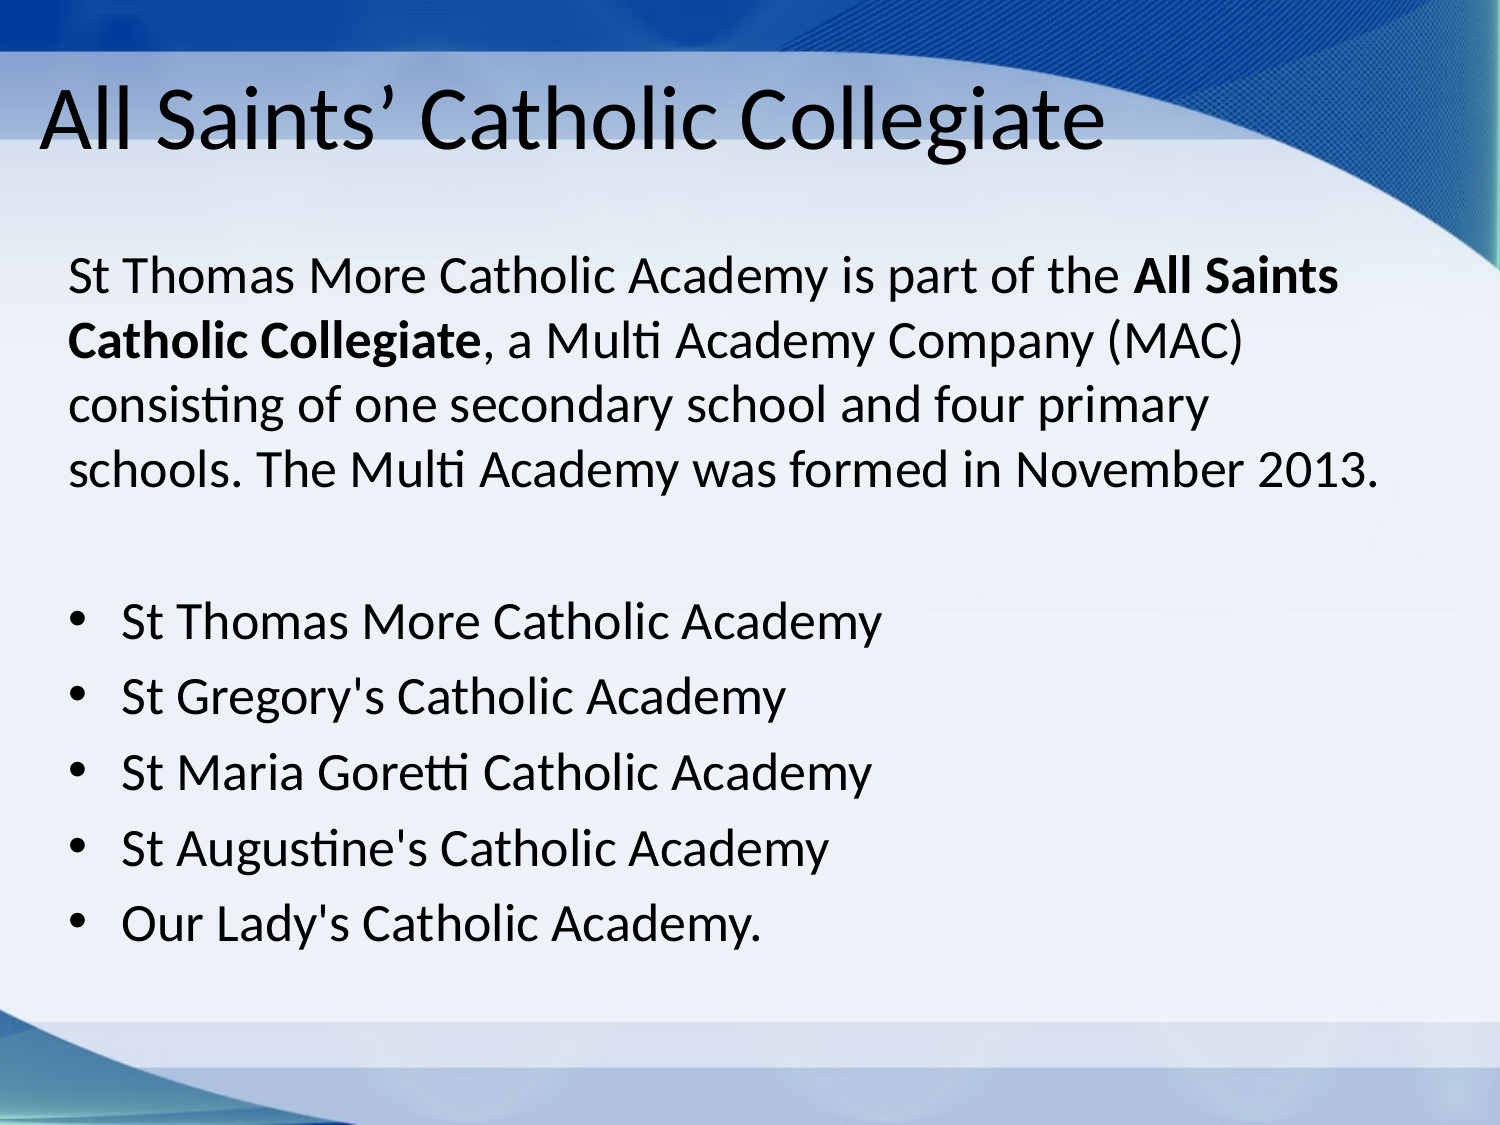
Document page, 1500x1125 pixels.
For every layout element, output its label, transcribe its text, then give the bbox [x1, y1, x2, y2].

list St Thomas More Catholic Academy is part of the All Saints Catholic Collegiate, a Multi Academy Company (MAC) consisting of one secondary school and four primary schools. The Multi Academy was formed in November 2013. St Thomas More Catholic Academy St Gregory's Catholic Academy St Maria Goretti Catholic Academy St Augustine's Catholic Academy Our Lady's Catholic Academy. [53, 231, 1404, 975]
title All Saints’ Catholic Collegiate [0, 19, 1250, 207]
picture [0, 0, 1500, 1125]
